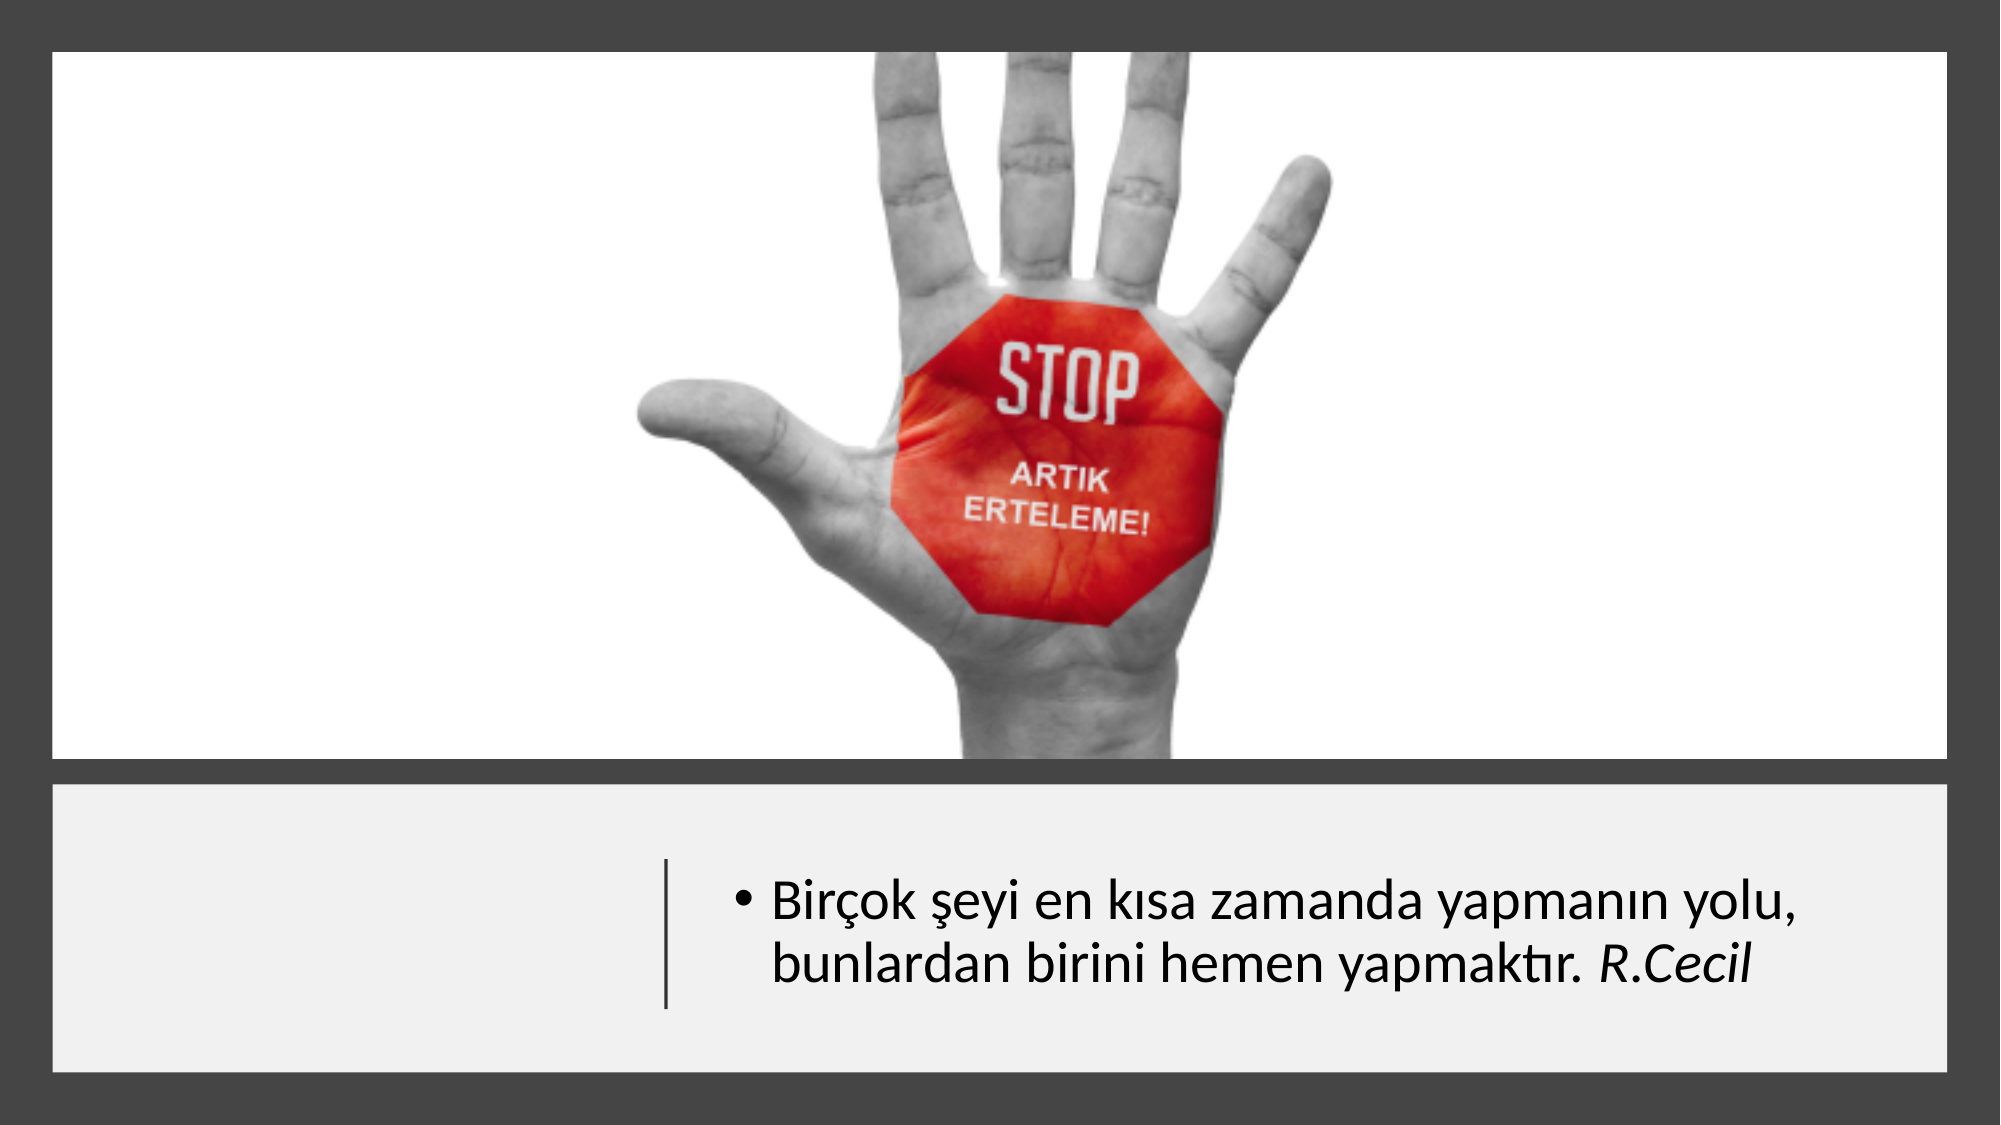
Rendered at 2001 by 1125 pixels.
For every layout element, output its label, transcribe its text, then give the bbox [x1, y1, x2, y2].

picture [52, 52, 1947, 759]
list Birçok şeyi en kısa zamanda yapmanın yolu, bunlardan birini hemen yapmaktır. R.Cecil [718, 821, 1863, 1043]
text_box [52, 783, 1948, 1073]
text_box [0, 0, 2000, 1125]
